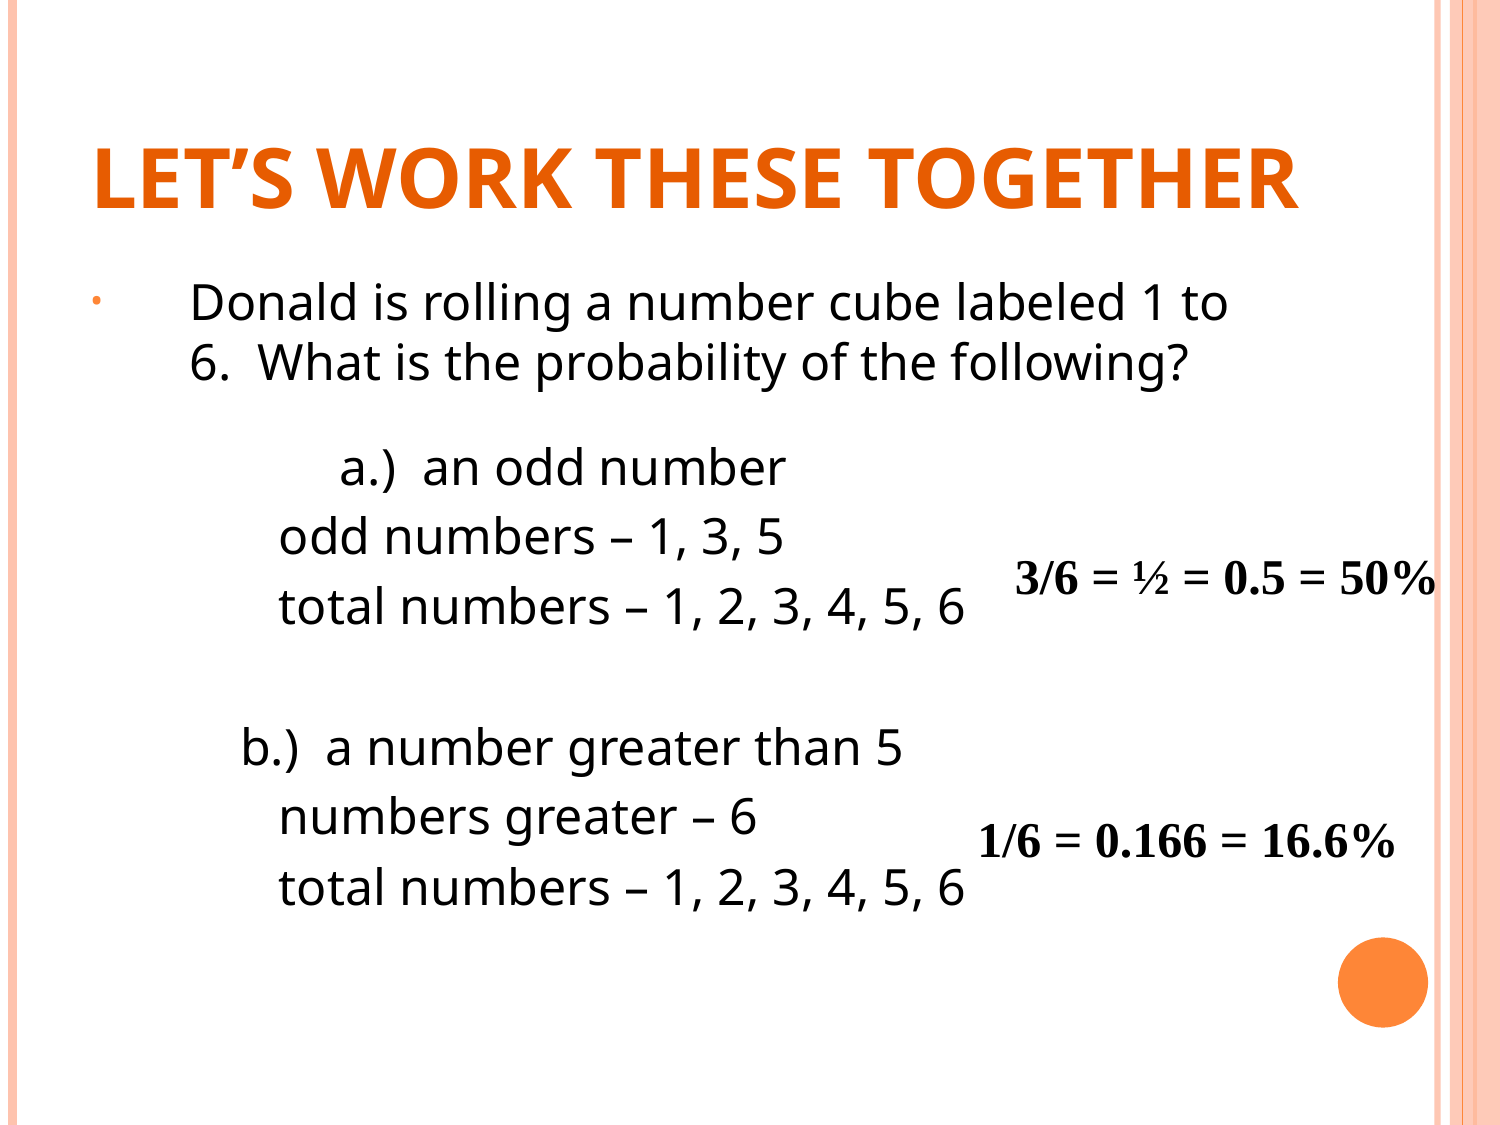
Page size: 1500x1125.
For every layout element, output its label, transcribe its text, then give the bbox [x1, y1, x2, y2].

text_box 3/6 = ½ = 0.5 = 50% [999, 537, 1463, 614]
text_box 1/6 = 0.166 = 16.6% [962, 800, 1425, 876]
list Donald is rolling a number cube labeled 1 to 6. What is the probability of the following? a.) an odd number odd numbers – 1, 3, 5 total numbers – 1, 2, 3, 4, 5, 6 b.) a number greater than 5 numbers greater – 6 total numbers – 1, 2, 3, 4, 5, 6 [75, 262, 1300, 1062]
title LET’S WORK THESE TOGETHER [75, 45, 1438, 233]
